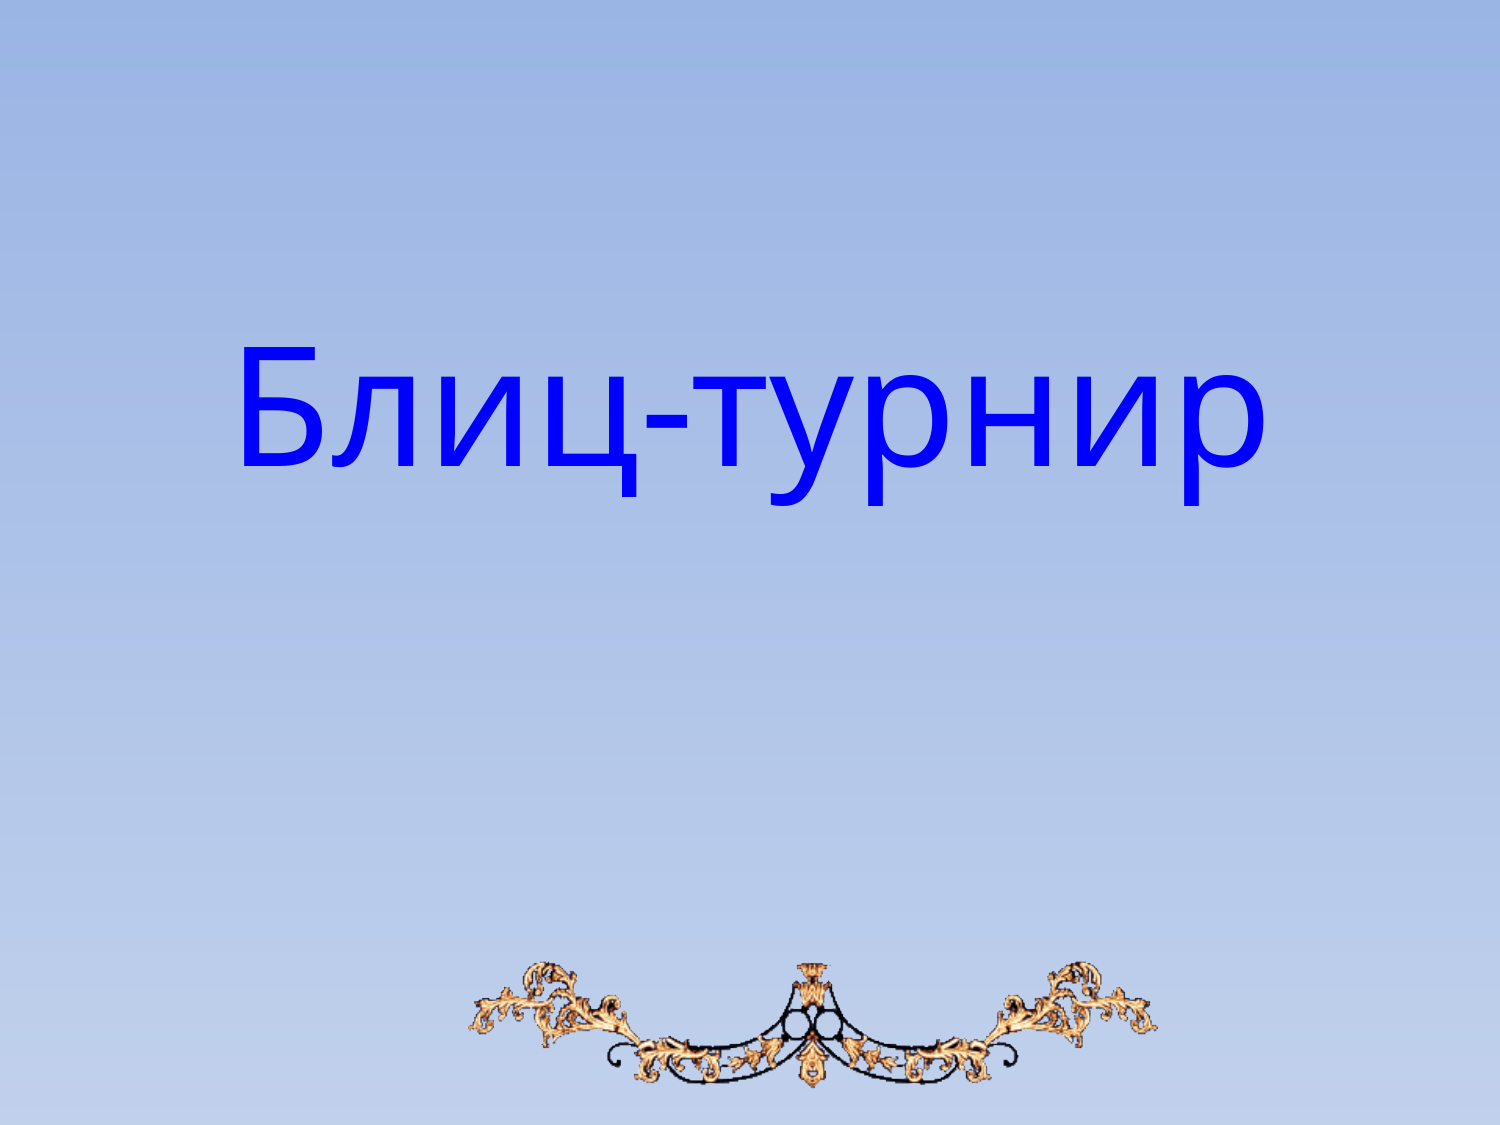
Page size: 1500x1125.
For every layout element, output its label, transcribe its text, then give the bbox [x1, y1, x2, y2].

text_box Блиц-турнир [214, 292, 1289, 508]
picture [468, 960, 1160, 1093]
